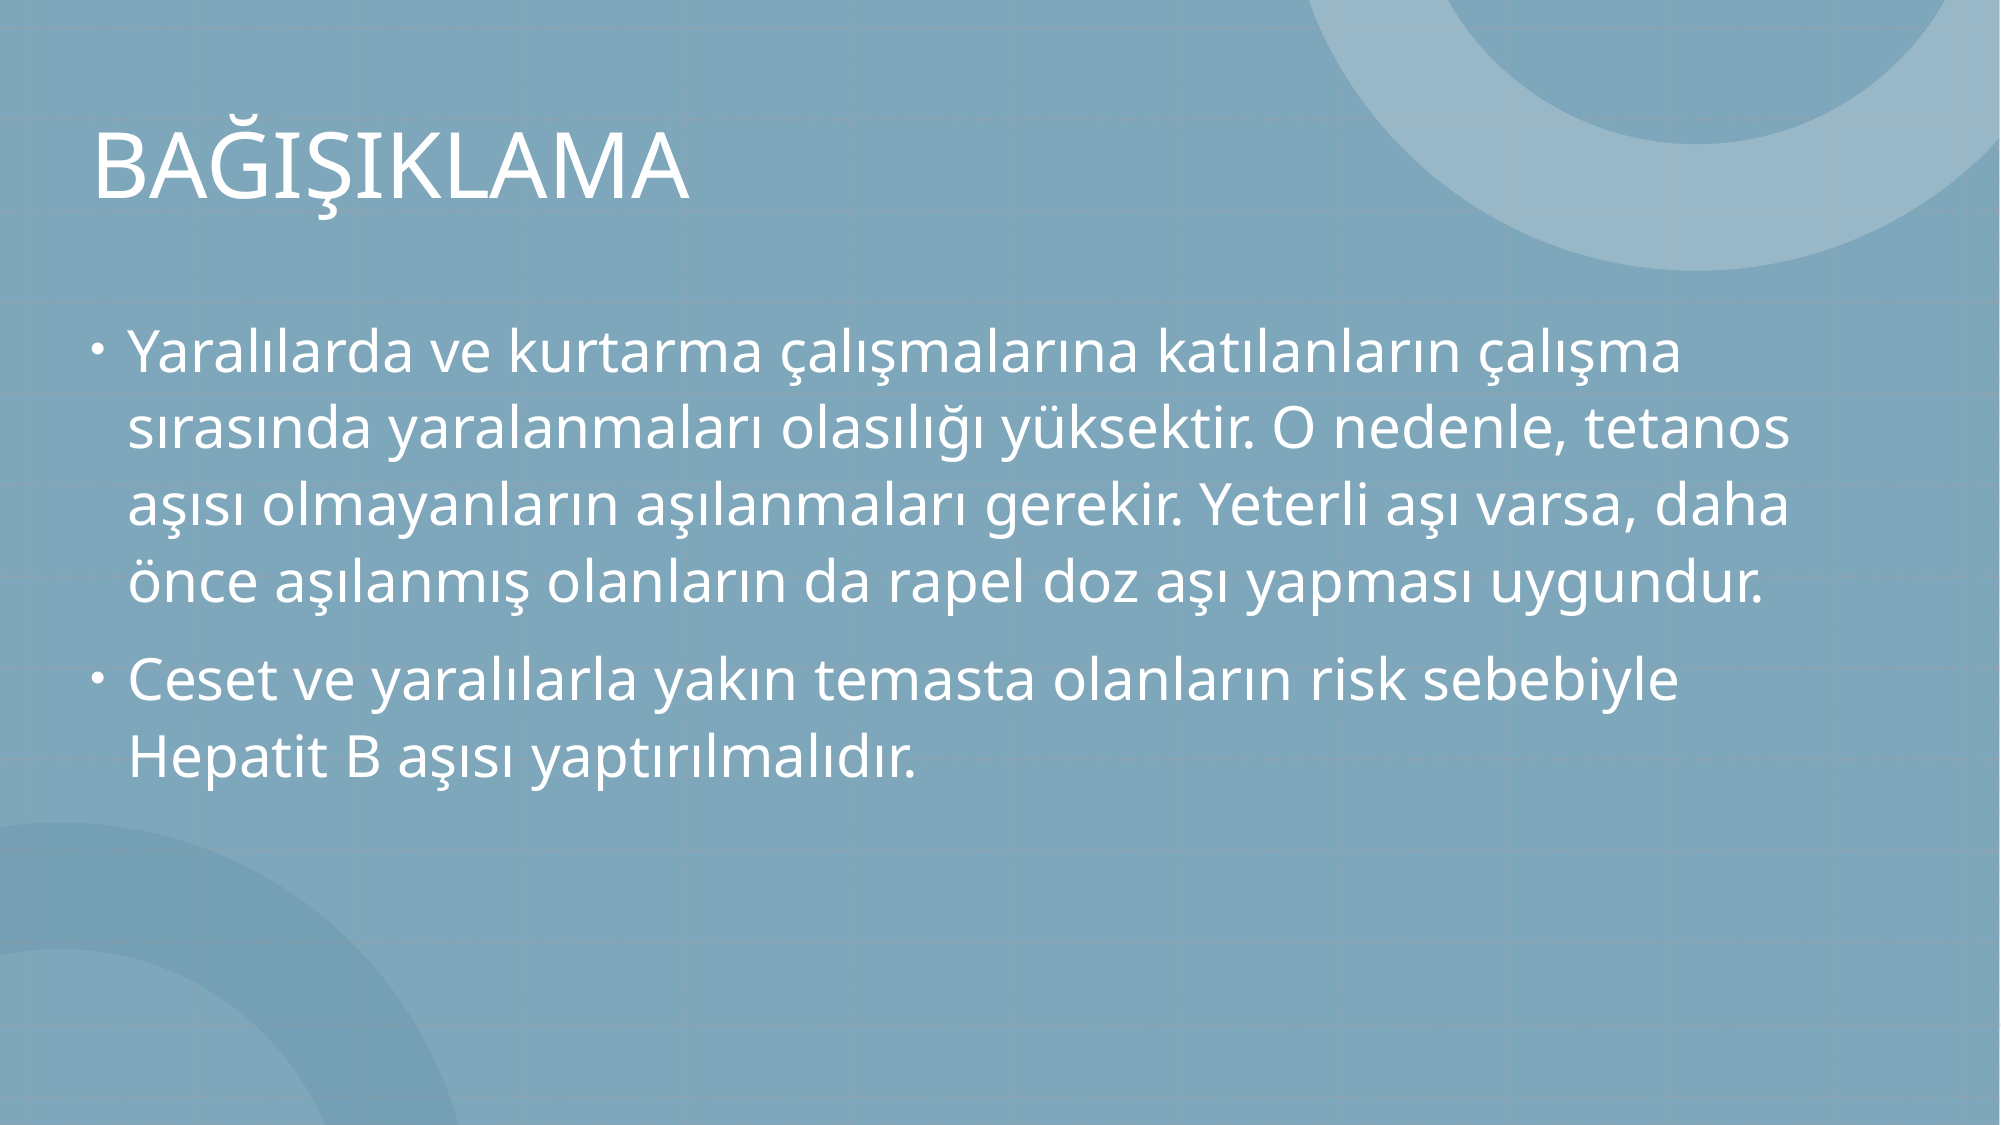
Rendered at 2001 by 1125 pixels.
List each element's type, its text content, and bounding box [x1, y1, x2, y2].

title BAĞIŞIKLAMA [75, 59, 1834, 278]
list Yaralılarda ve kurtarma çalışmalarına katılanların çalışma sırasında yaralanmaları olasılığı yüksektir. O nedenle, tetanos aşısı olmayanların aşılanmaları gerekir. Yeterli aşı varsa, daha önce aşılanmış olanların da rapel doz aşı yapması uygundur. Ceset ve yaralılarla yakın temasta olanların risk sebebiyle Hepatit B aşısı yaptırılmalıdır. [75, 299, 1834, 1014]
